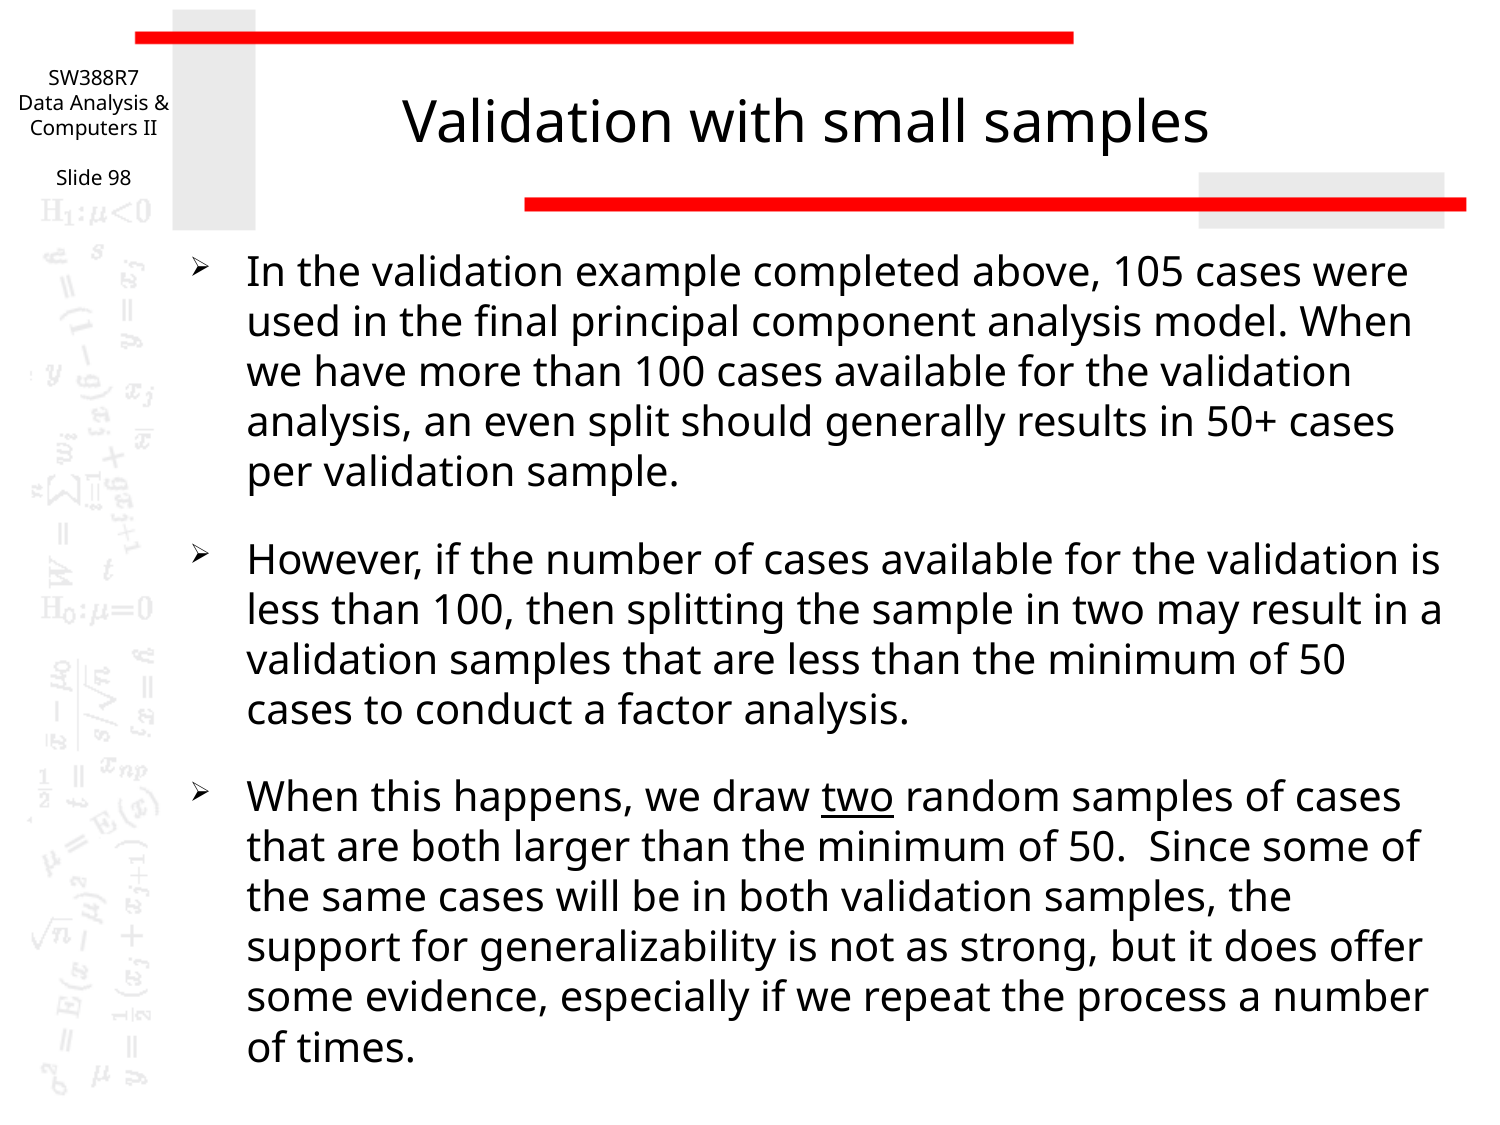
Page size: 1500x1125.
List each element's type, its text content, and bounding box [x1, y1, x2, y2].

title Validation with small samples [187, 50, 1425, 200]
list In the validation example completed above, 105 cases were used in the final principal component analysis model. When we have more than 100 cases available for the validation analysis, an even split should generally results in 50+ cases per validation sample. However, if the number of cases available for the validation is less than 100, then splitting the sample in two may result in a validation samples that are less than the minimum of 50 cases to conduct a factor analysis. When this happens, we draw two random samples of cases that are both larger than the minimum of 50. Since some of the same cases will be in both validation samples, the support for generalizability is not as strong, but it does offer some evidence, especially if we repeat the process a number of times. [174, 237, 1468, 1100]
slide_number SW388R7 Data Analysis & Computers II Slide 98 [0, 50, 187, 200]
picture [18, 0, 1500, 1108]
